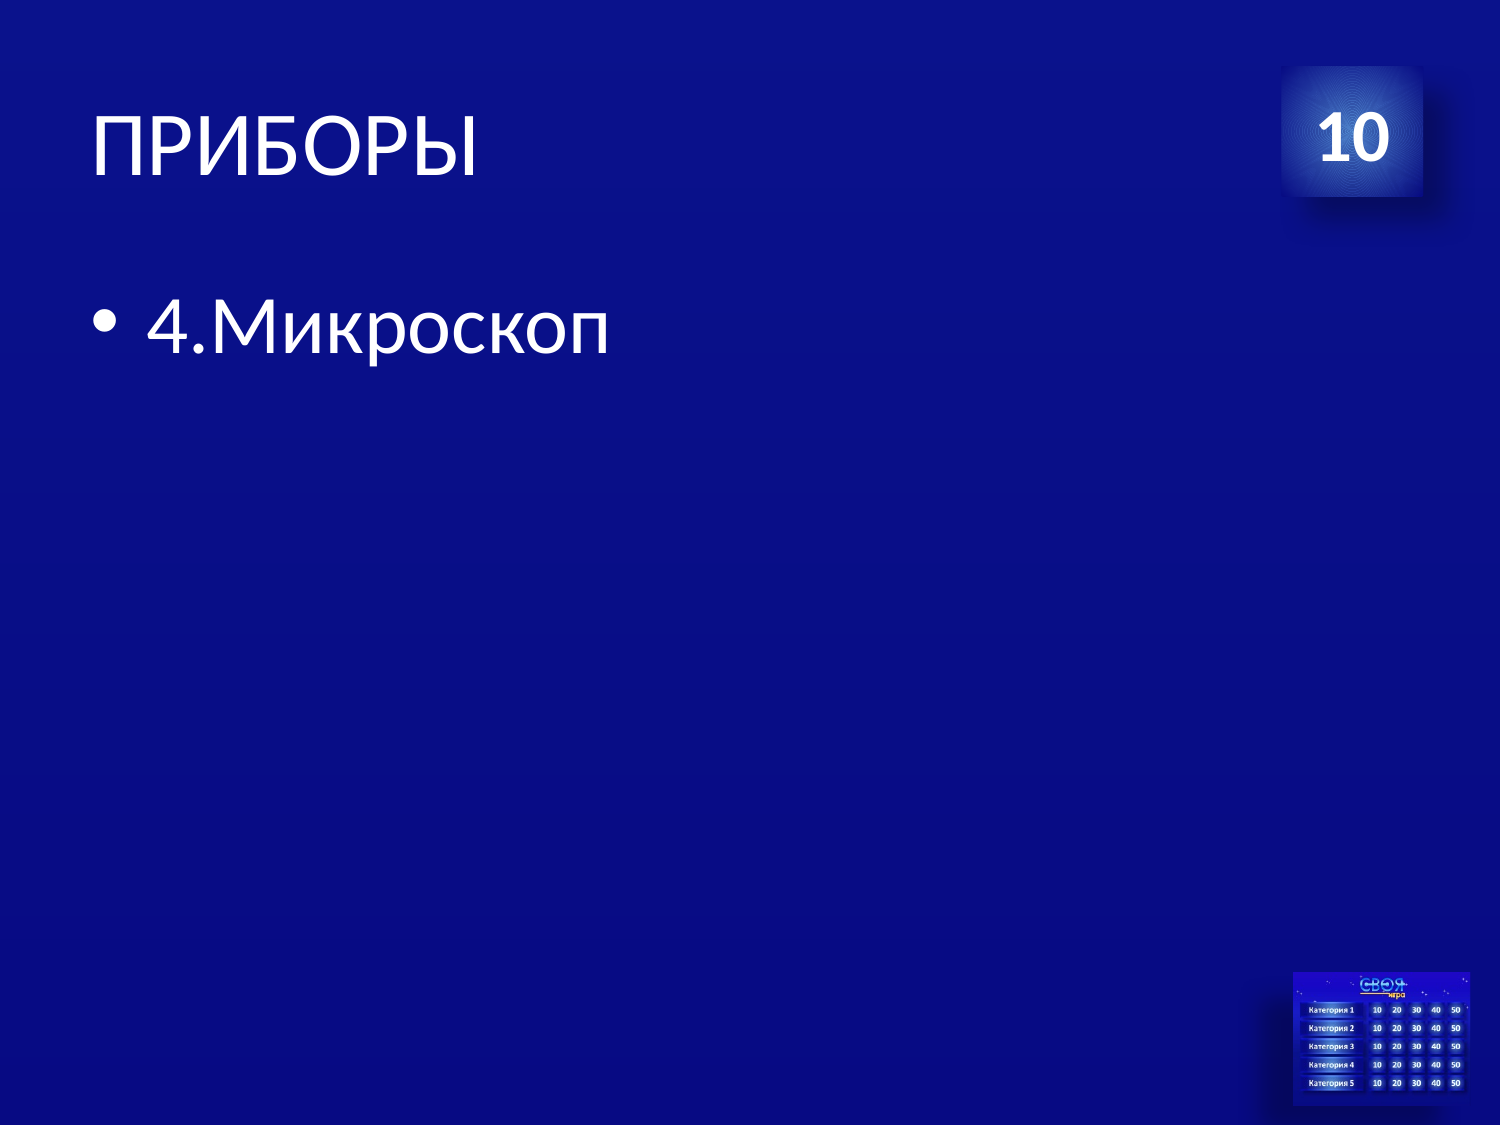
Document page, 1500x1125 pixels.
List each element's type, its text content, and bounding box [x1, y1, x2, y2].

title ПРИБОРЫ [75, 45, 1258, 233]
picture [1293, 972, 1471, 1106]
text_box 10 [1279, 64, 1425, 198]
list 4.Микроскоп [75, 262, 1425, 1000]
